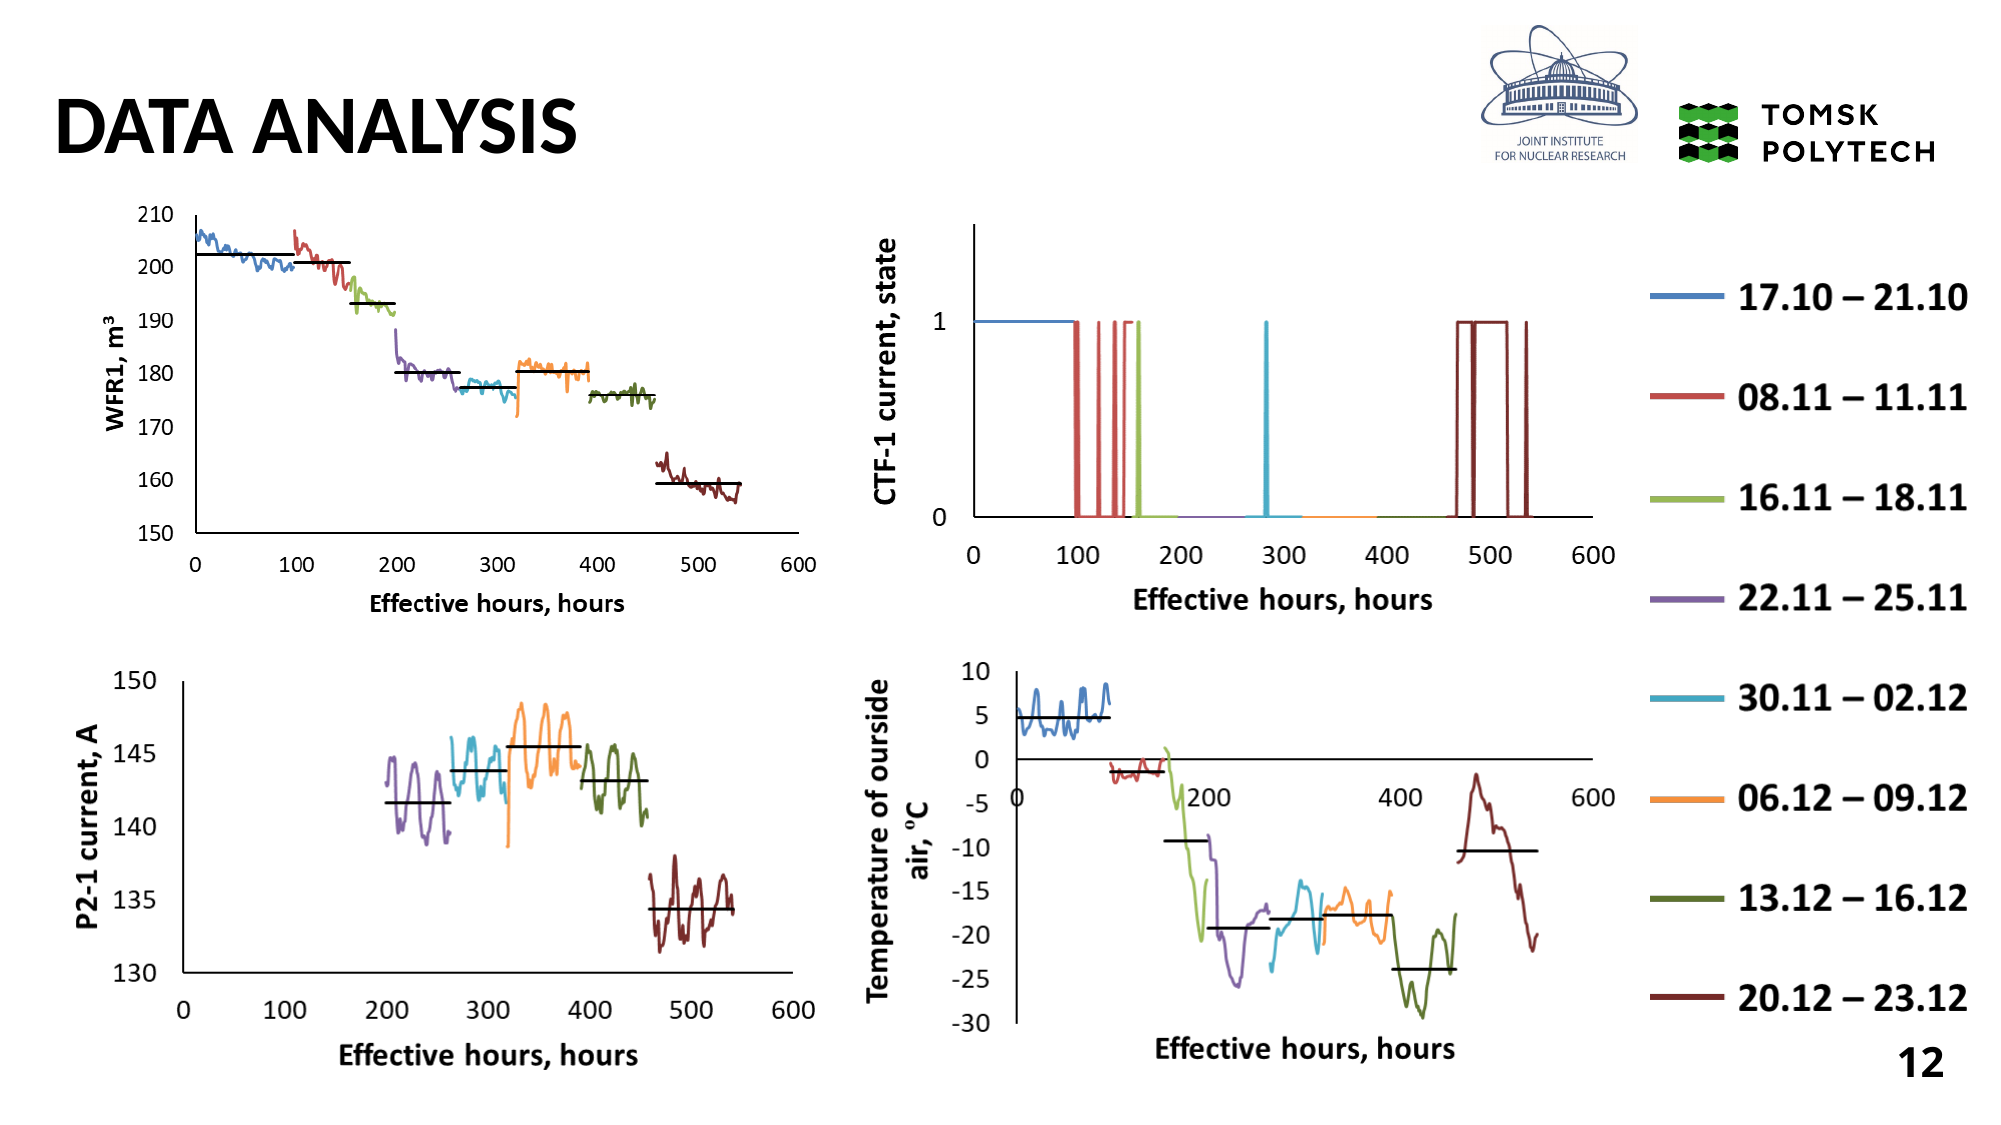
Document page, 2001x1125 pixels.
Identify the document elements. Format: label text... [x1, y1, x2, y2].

picture [39, 189, 1638, 1100]
title Data analysis [39, 46, 1467, 212]
picture [1650, 257, 2000, 1047]
slide_number 12 [1642, 1034, 1960, 1095]
picture [1481, 25, 1638, 163]
picture [1679, 103, 1934, 163]
